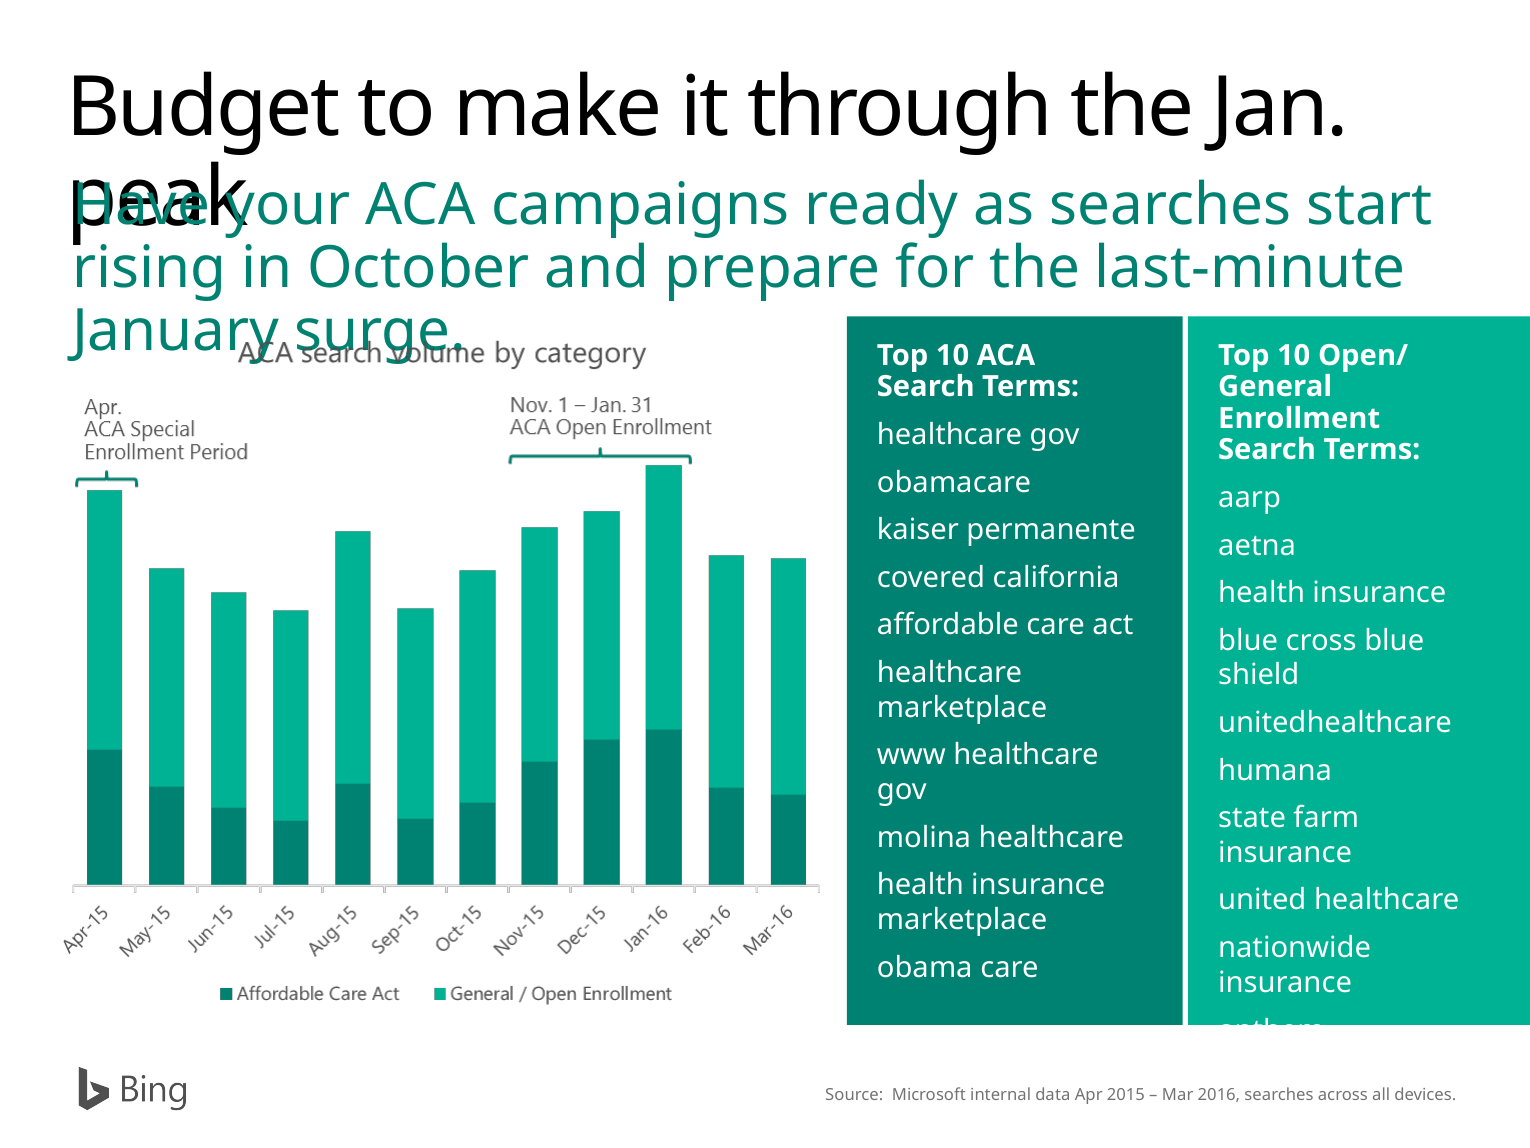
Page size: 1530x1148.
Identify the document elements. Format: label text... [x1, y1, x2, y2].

text_box Top 10 Open/ General Enrollment Search Terms: aarp aetna health insurance blue cross blue shield unitedhealthcare humana state farm insurance united healthcare nationwide insurance anthem [1187, 316, 1530, 1026]
text_box Top 10 ACA Search Terms: healthcare gov obamacare kaiser permanente covered california affordable care act healthcare marketplace www healthcare gov molina healthcare health insurance marketplace obama care [846, 316, 1183, 1026]
list Have your ACA campaigns ready as searches start rising in October and prepare for the last-minute January surge. [42, 158, 1516, 840]
text_box Source: Microsoft internal data Apr 2015 – Mar 2016, searches across all devices. [332, 1071, 1458, 1117]
picture [60, 1048, 210, 1129]
picture [41, 315, 842, 1026]
title Budget to make it through the Jan. peak [42, 48, 1497, 158]
